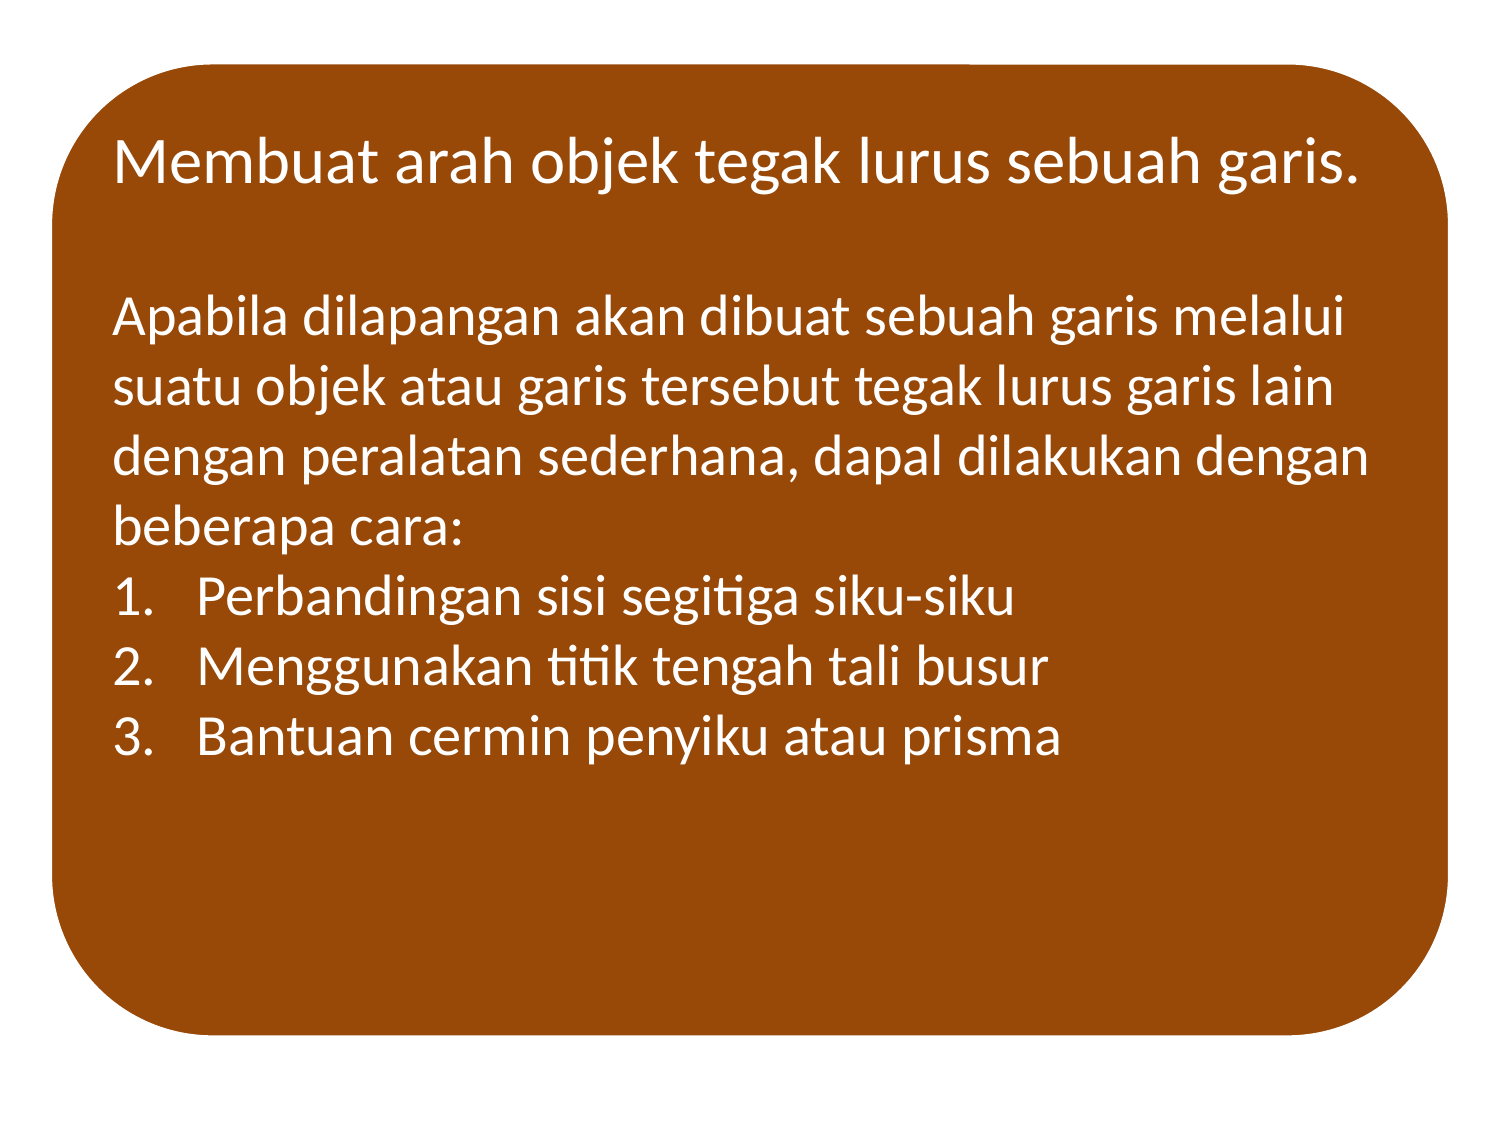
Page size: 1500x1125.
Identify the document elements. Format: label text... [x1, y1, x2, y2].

text_box Membuat arah objek tegak lurus sebuah garis. Apabila dilapangan akan dibuat sebuah garis melalui suatu objek atau garis tersebut tegak lurus garis lain dengan peralatan sederhana, dapal dilakukan dengan beberapa cara: Perbandingan sisi segitiga siku-siku Menggunakan titik tengah tali busur Bantuan cermin penyiku atau prisma [47, 60, 1453, 1040]
